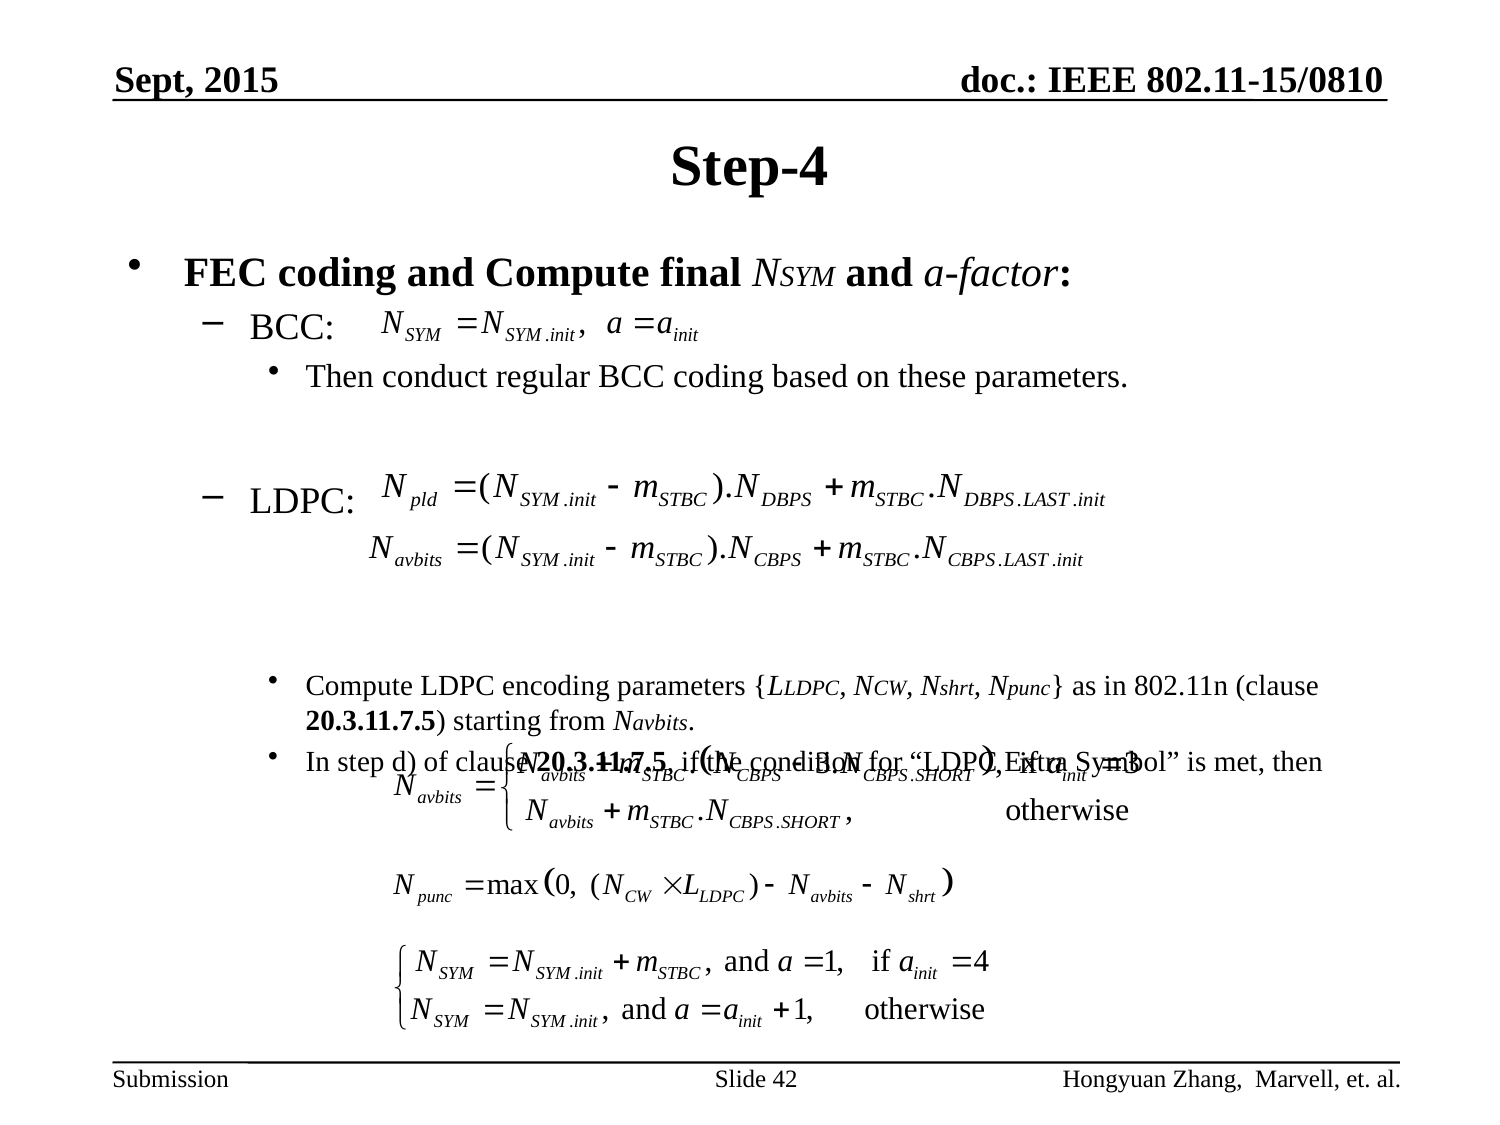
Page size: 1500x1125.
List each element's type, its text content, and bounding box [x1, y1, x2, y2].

text_box [0, 1, 1500, 75]
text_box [387, 937, 1000, 1038]
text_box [387, 737, 1145, 838]
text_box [362, 524, 1092, 576]
list FEC coding and Compute final NSYM and a-factor: BCC: Then conduct regular BCC coding based on these parameters. LDPC: Compute LDPC encoding parameters {LLDPC, NCW, Nshrt, Npunc} as in 802.11n (clause 20.3.11.7.5) starting from Navbits. In step d) of clause 20.3.11.7.5, if the condition for “LDPC Extra Symbol” is met, then [112, 237, 1388, 976]
footer Hongyuan Zhang, Marvell, et. al. [1057, 1061, 1402, 1093]
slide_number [114, 75, 281, 101]
title Step-4 [112, 112, 1388, 213]
slide_number Slide 42 [712, 1061, 800, 1093]
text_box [387, 862, 958, 913]
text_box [374, 462, 1113, 518]
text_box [374, 299, 706, 351]
